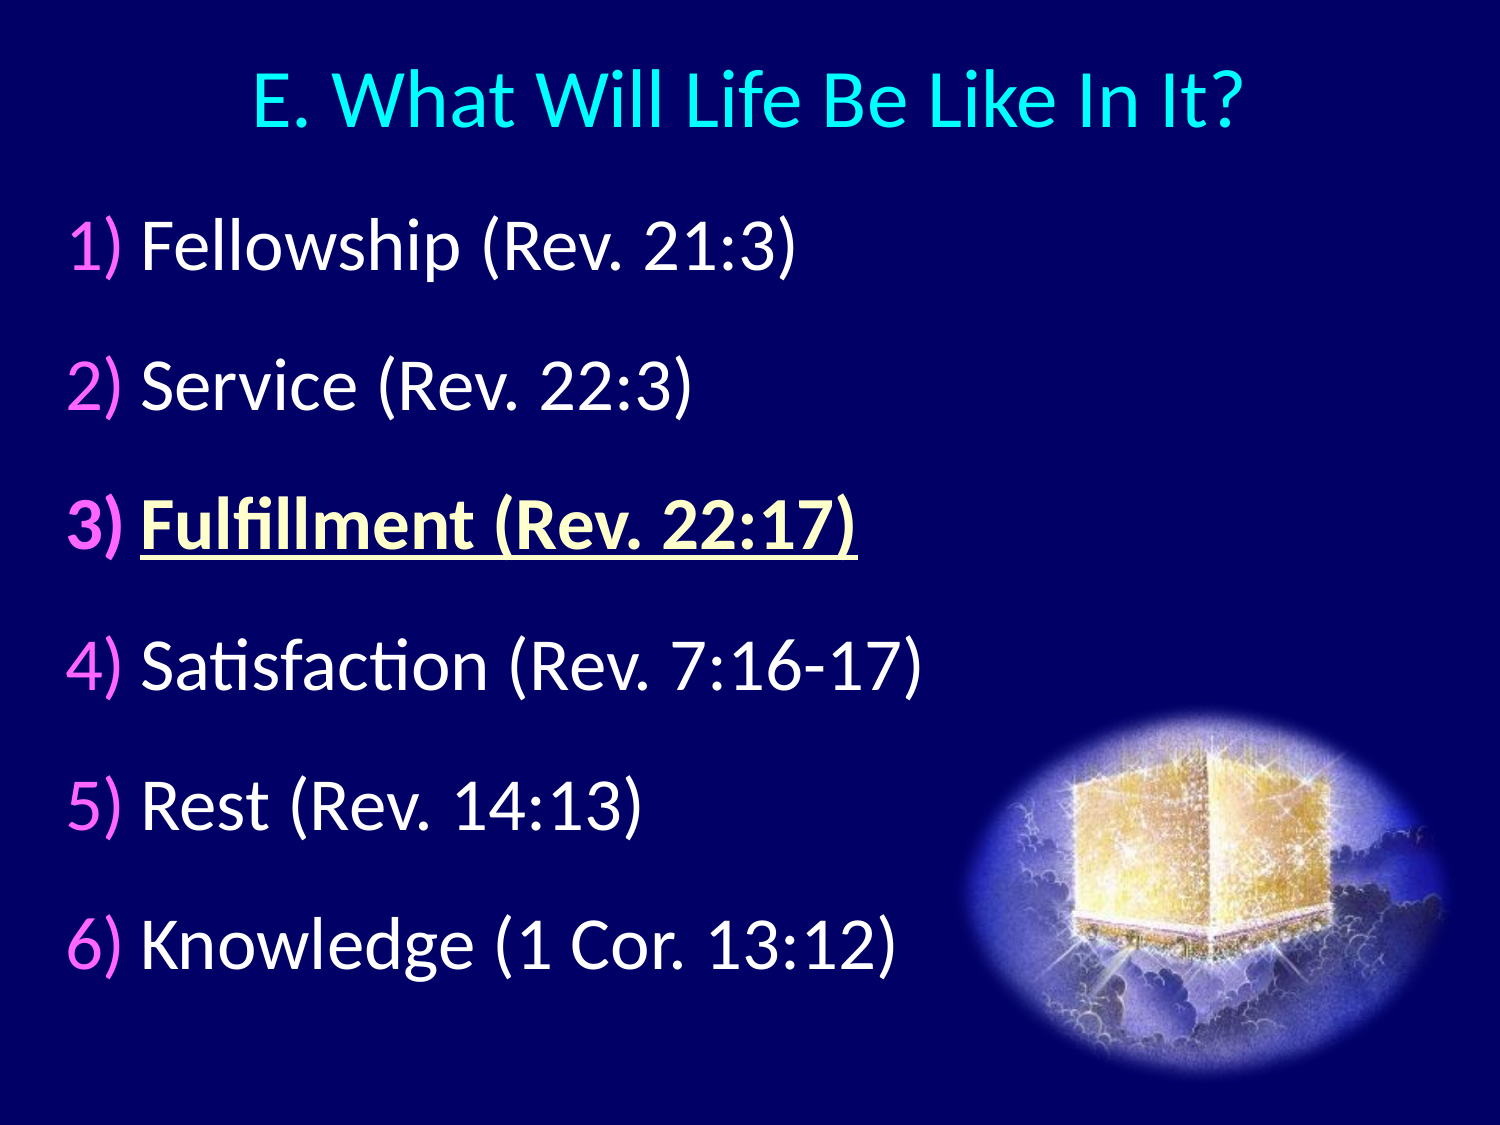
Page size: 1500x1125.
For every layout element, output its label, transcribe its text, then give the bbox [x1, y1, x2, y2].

picture [945, 699, 1463, 1088]
title E. What Will Life Be Like In It? [80, 37, 1419, 151]
list Fellowship (Rev. 21:3) Service (Rev. 22:3) Fulfillment (Rev. 22:17) Satisfaction (Rev. 7:16-17) Rest (Rev. 14:13) Knowledge (1 Cor. 13:12) [49, 187, 1500, 1013]
